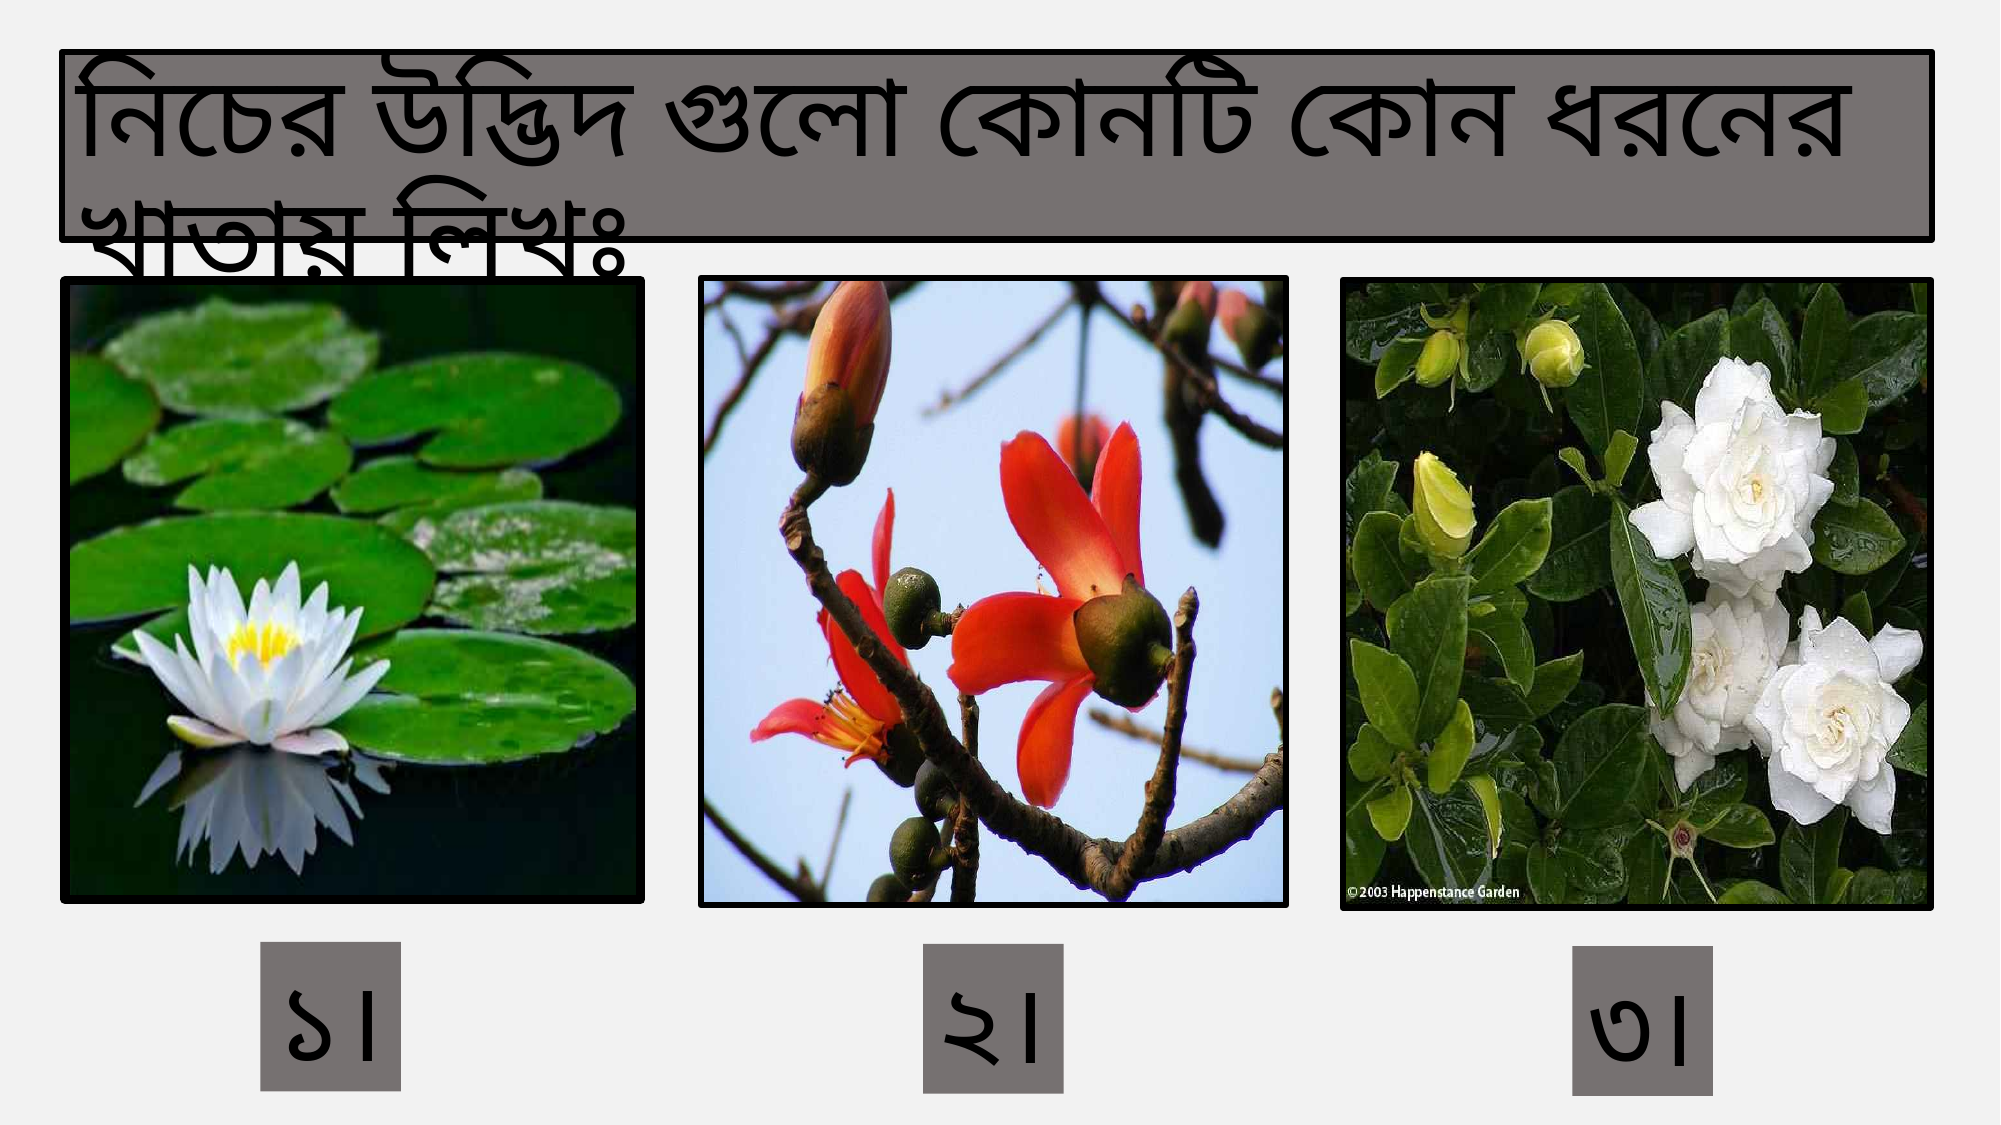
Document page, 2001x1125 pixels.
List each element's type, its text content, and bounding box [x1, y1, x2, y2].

picture [1345, 283, 1928, 905]
text_box ১। [260, 941, 401, 1092]
picture [704, 280, 1283, 903]
text_box ২। [923, 943, 1064, 1094]
text_box ৩। [1572, 946, 1713, 1096]
text_box নিচের উদ্ভিদ গুলো কোনটি কোন ধরনের খাতায় লিখঃ [62, 52, 1933, 240]
picture [69, 285, 636, 895]
